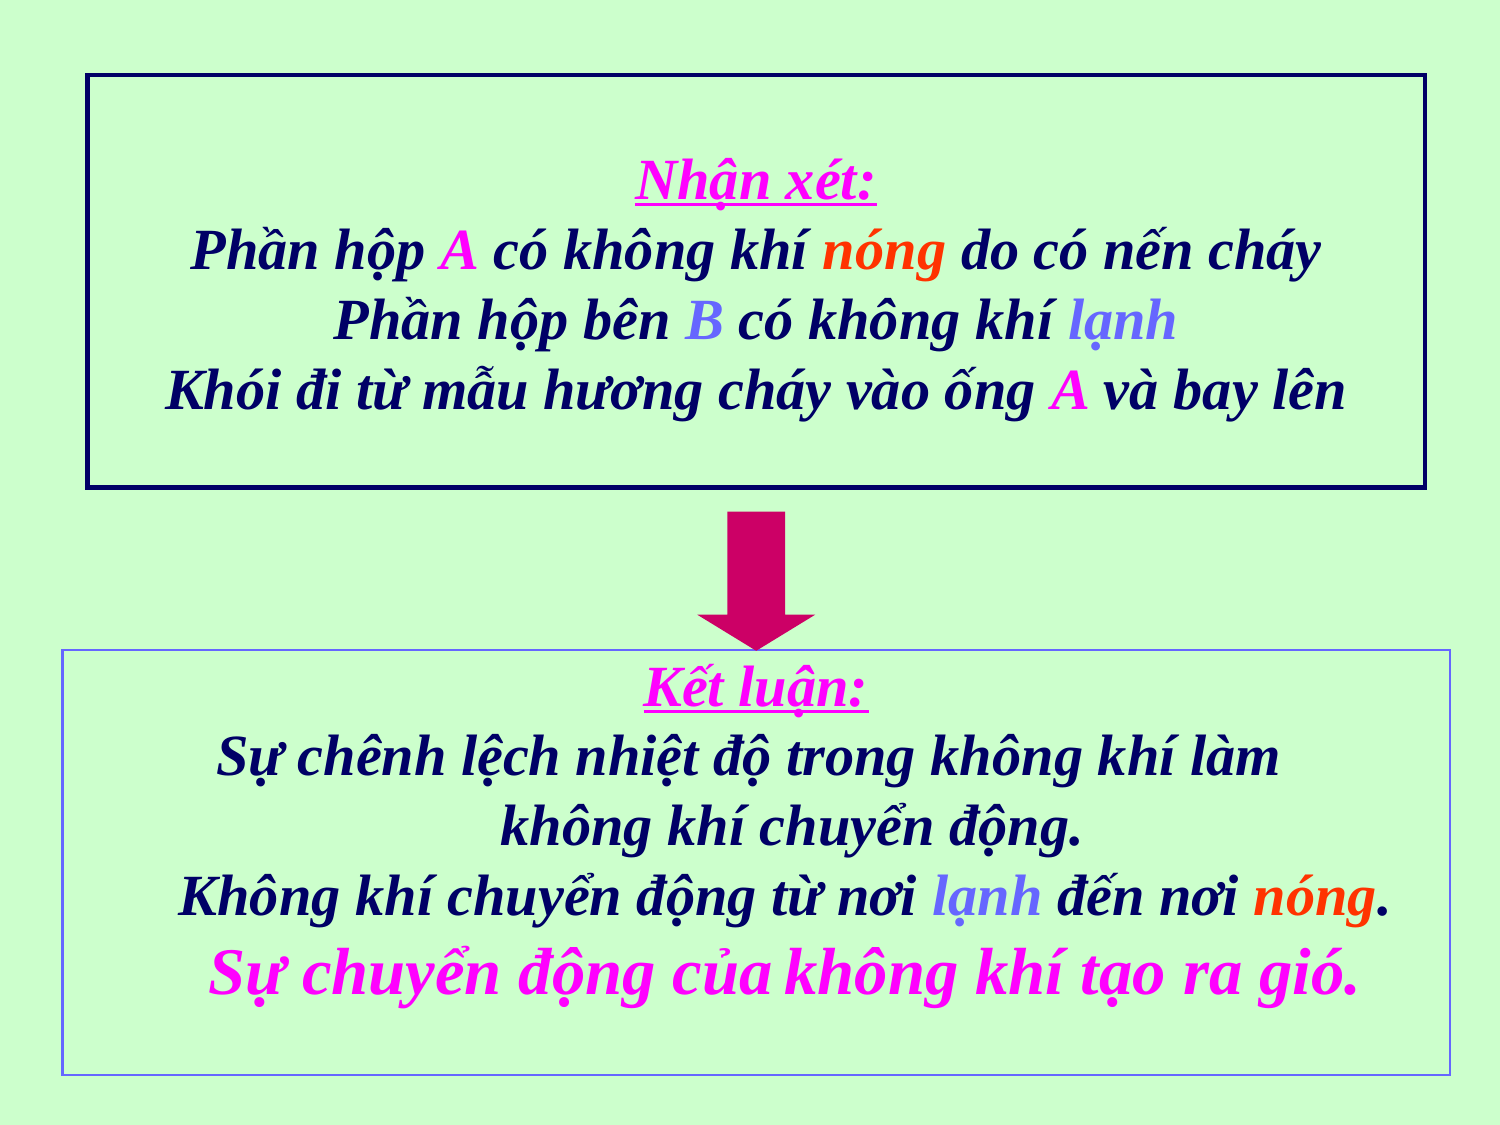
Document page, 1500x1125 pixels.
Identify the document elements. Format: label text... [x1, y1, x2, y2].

text_box Nhận xét: Phần hộp A có không khí nóng do có nến cháy Phần hộp bên B có không khí lạnh Khói đi từ mẫu hương cháy vào ống A và bay lên [87, 75, 1425, 488]
text_box [699, 512, 813, 650]
text_box Kết luận: Sự chênh lệch nhiệt độ trong không khí làm không khí chuyển động. Không khí chuyển động từ nơi lạnh đến nơi nóng. Sự chuyển động của không khí tạo ra gió. [62, 650, 1450, 1075]
